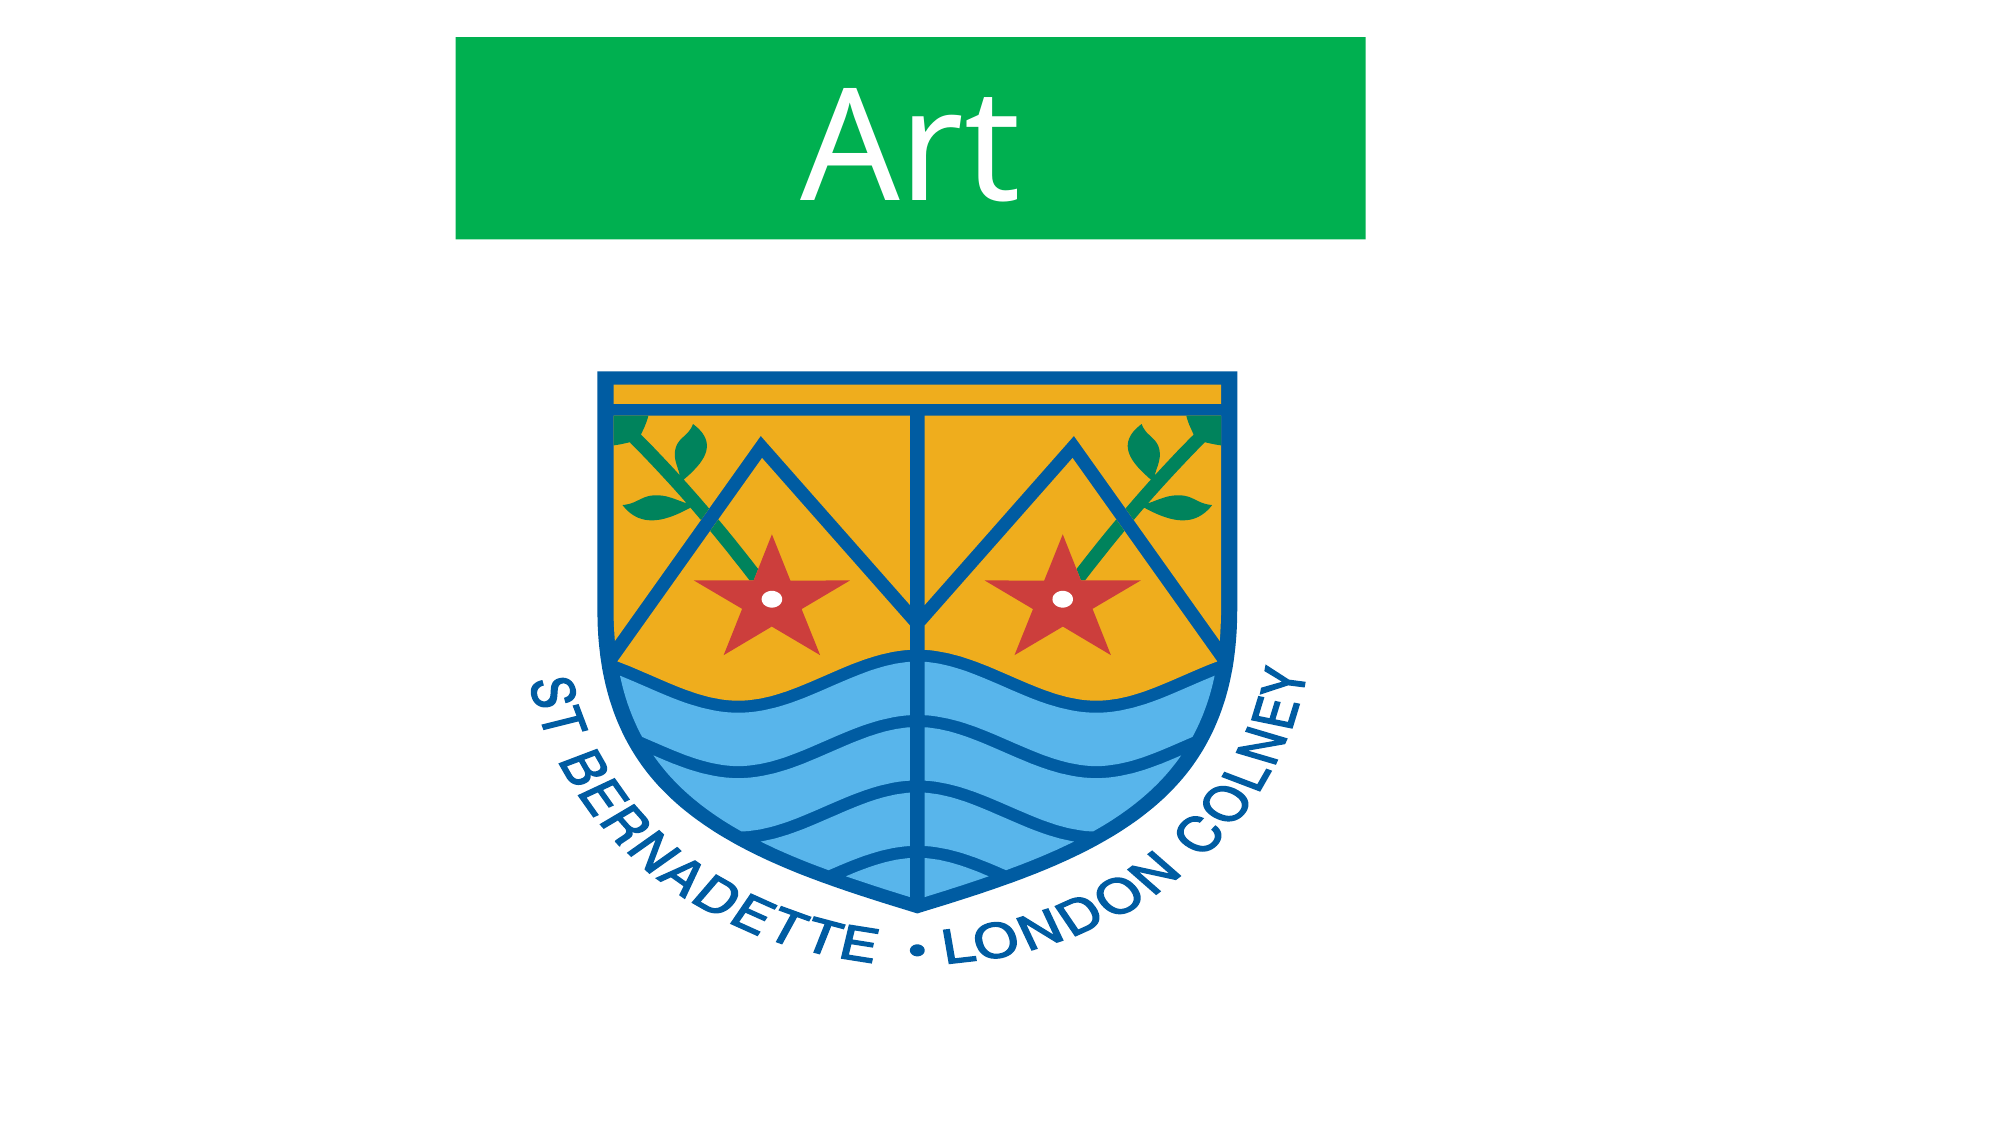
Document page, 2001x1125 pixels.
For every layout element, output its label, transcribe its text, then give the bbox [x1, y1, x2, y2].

picture [529, 371, 1306, 965]
text_box Art [455, 37, 1366, 240]
